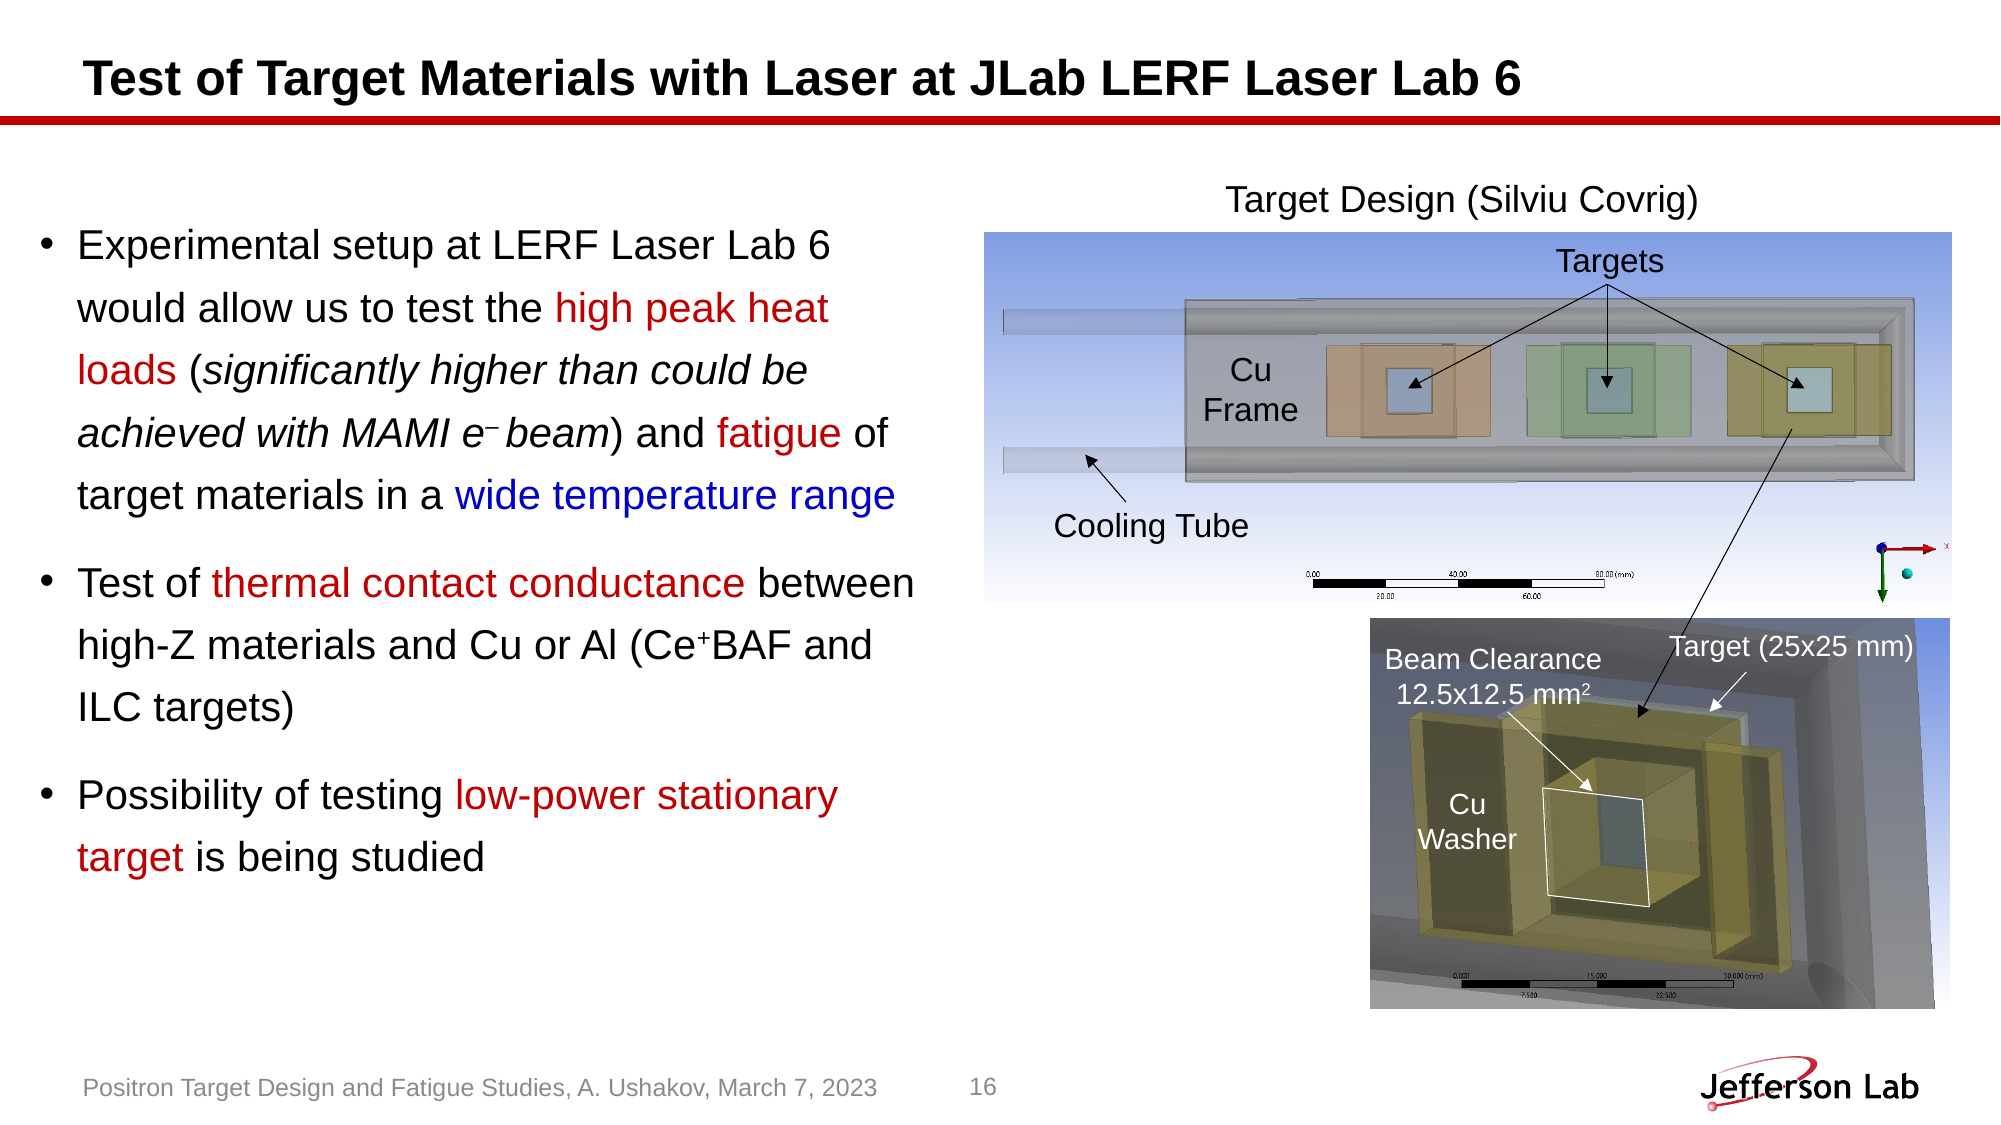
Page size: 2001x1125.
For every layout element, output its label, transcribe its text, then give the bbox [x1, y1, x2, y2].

slide_number 16 [924, 1060, 1042, 1111]
footer Positron Target Design and Fatigue Studies, A. Ushakov, March 7, 2023 [67, 1060, 925, 1112]
picture [1698, 1047, 1933, 1124]
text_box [984, 167, 1952, 1009]
title Test of Target Materials with Laser at JLab LERF Laser Lab 6 [67, 39, 1953, 120]
text_box Experimental setup at LERF Laser Lab 6 would allow us to test the high peak heat loads (significantly higher than could be achieved with MAMI e‒ beam) and fatigue of target materials in a wide temperature range Test of thermal contact conductance between high-Z materials and Cu or Al (Ce+BAF and ILC targets) Possibility of testing low-power stationary target is being studied [24, 198, 938, 888]
